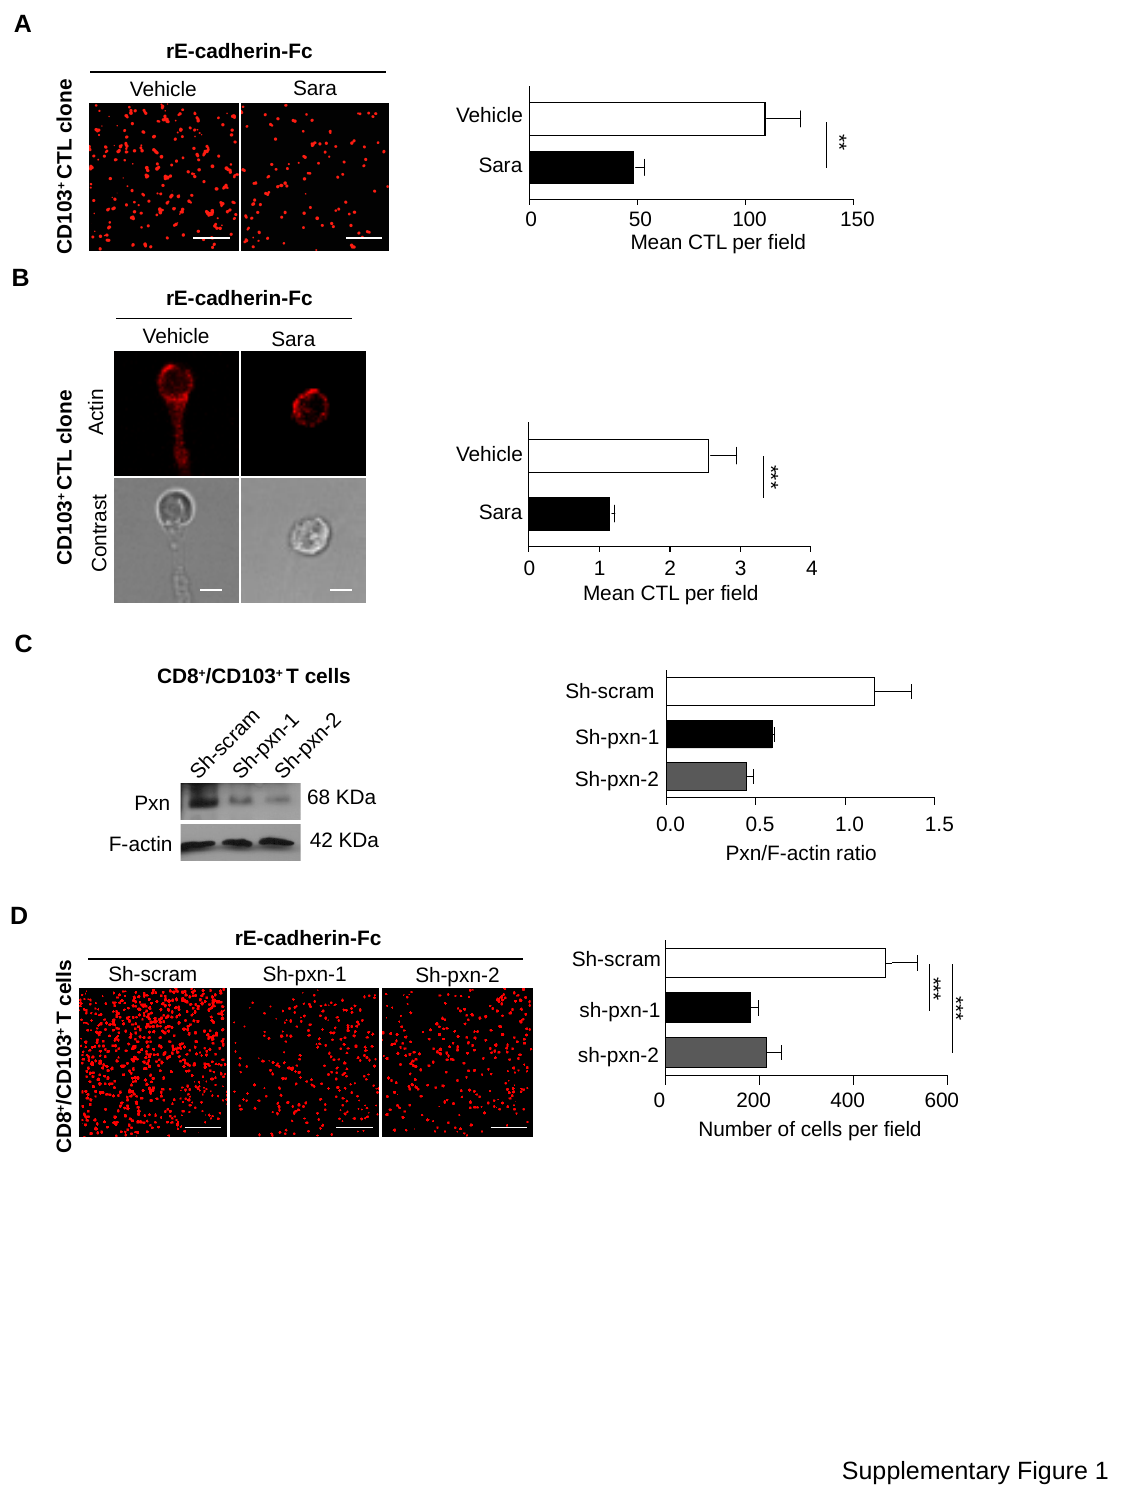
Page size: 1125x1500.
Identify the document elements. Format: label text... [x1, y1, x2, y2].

text_box B [0, 253, 43, 299]
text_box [448, 65, 876, 255]
text_box C [0, 620, 48, 665]
text_box D [0, 891, 44, 937]
text_box CD103+ CTL clone [43, 32, 84, 276]
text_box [623, 477, 893, 984]
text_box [42, 916, 533, 1169]
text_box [43, 277, 366, 603]
text_box A [0, 0, 48, 45]
text_box Supplementary Figure 1 [827, 1446, 1125, 1492]
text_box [420, 389, 858, 606]
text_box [92, 655, 395, 864]
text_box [89, 29, 392, 252]
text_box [670, 841, 871, 1240]
